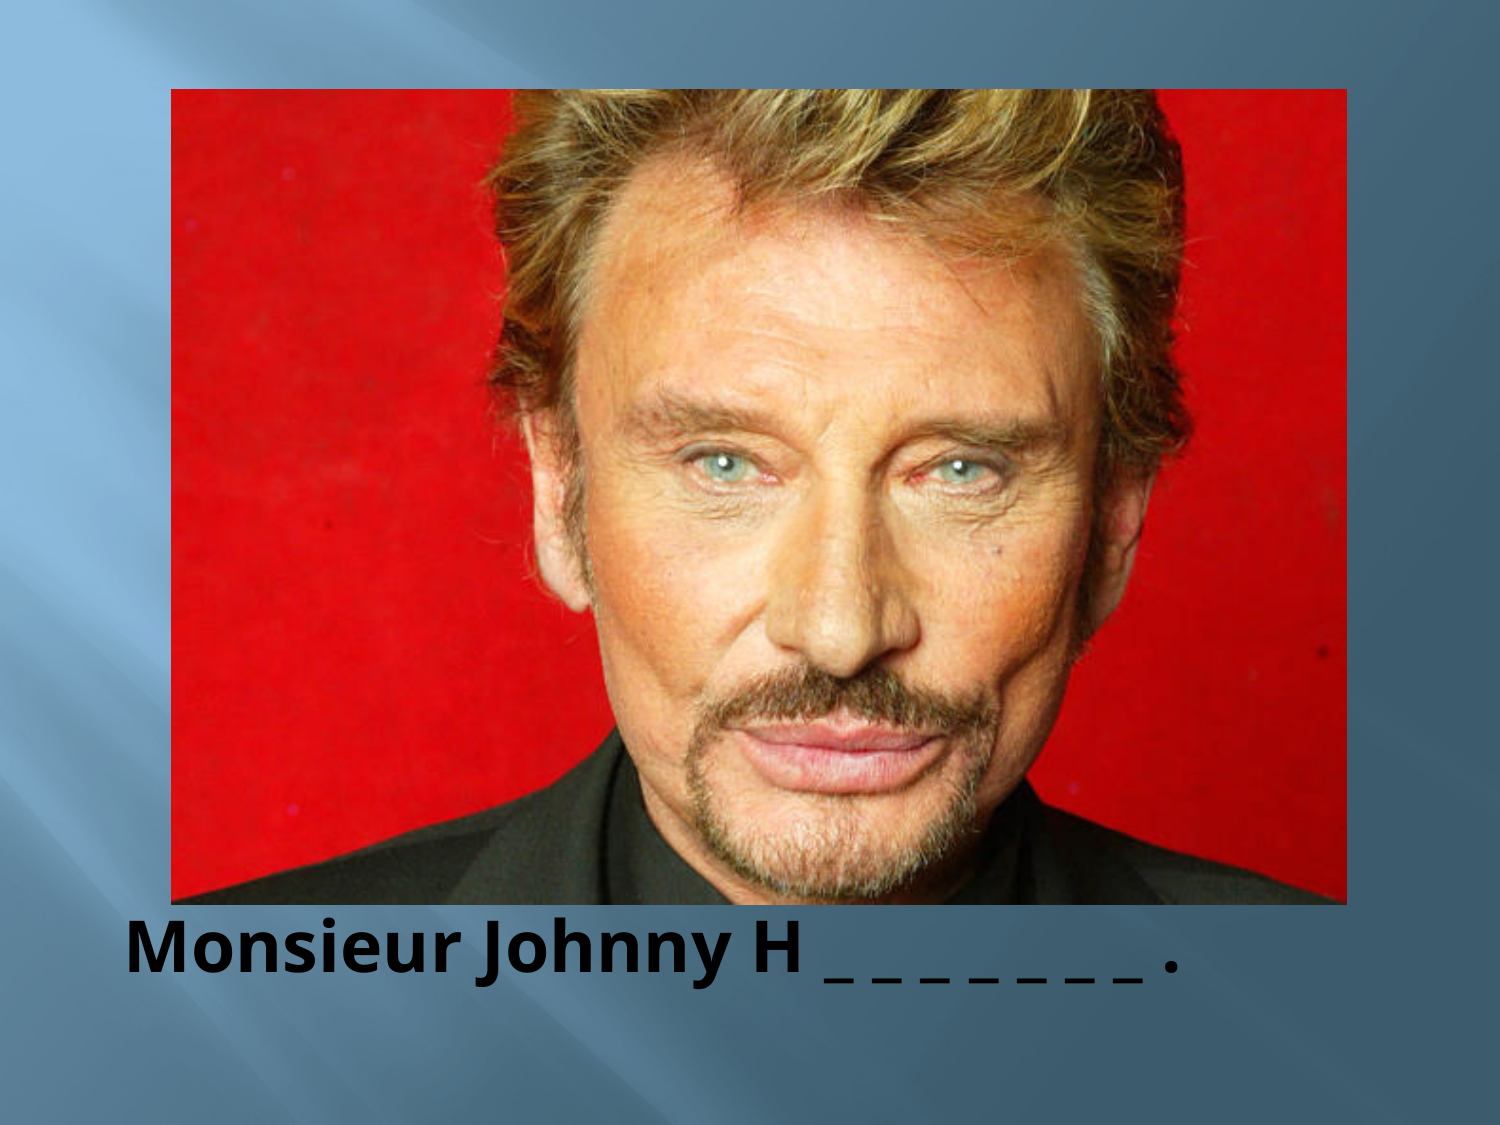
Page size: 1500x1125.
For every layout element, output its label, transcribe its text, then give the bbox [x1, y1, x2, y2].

picture [170, 89, 1347, 906]
title Monsieur Johnny H _ _ _ _ _ _ _ . [100, 893, 1451, 1081]
